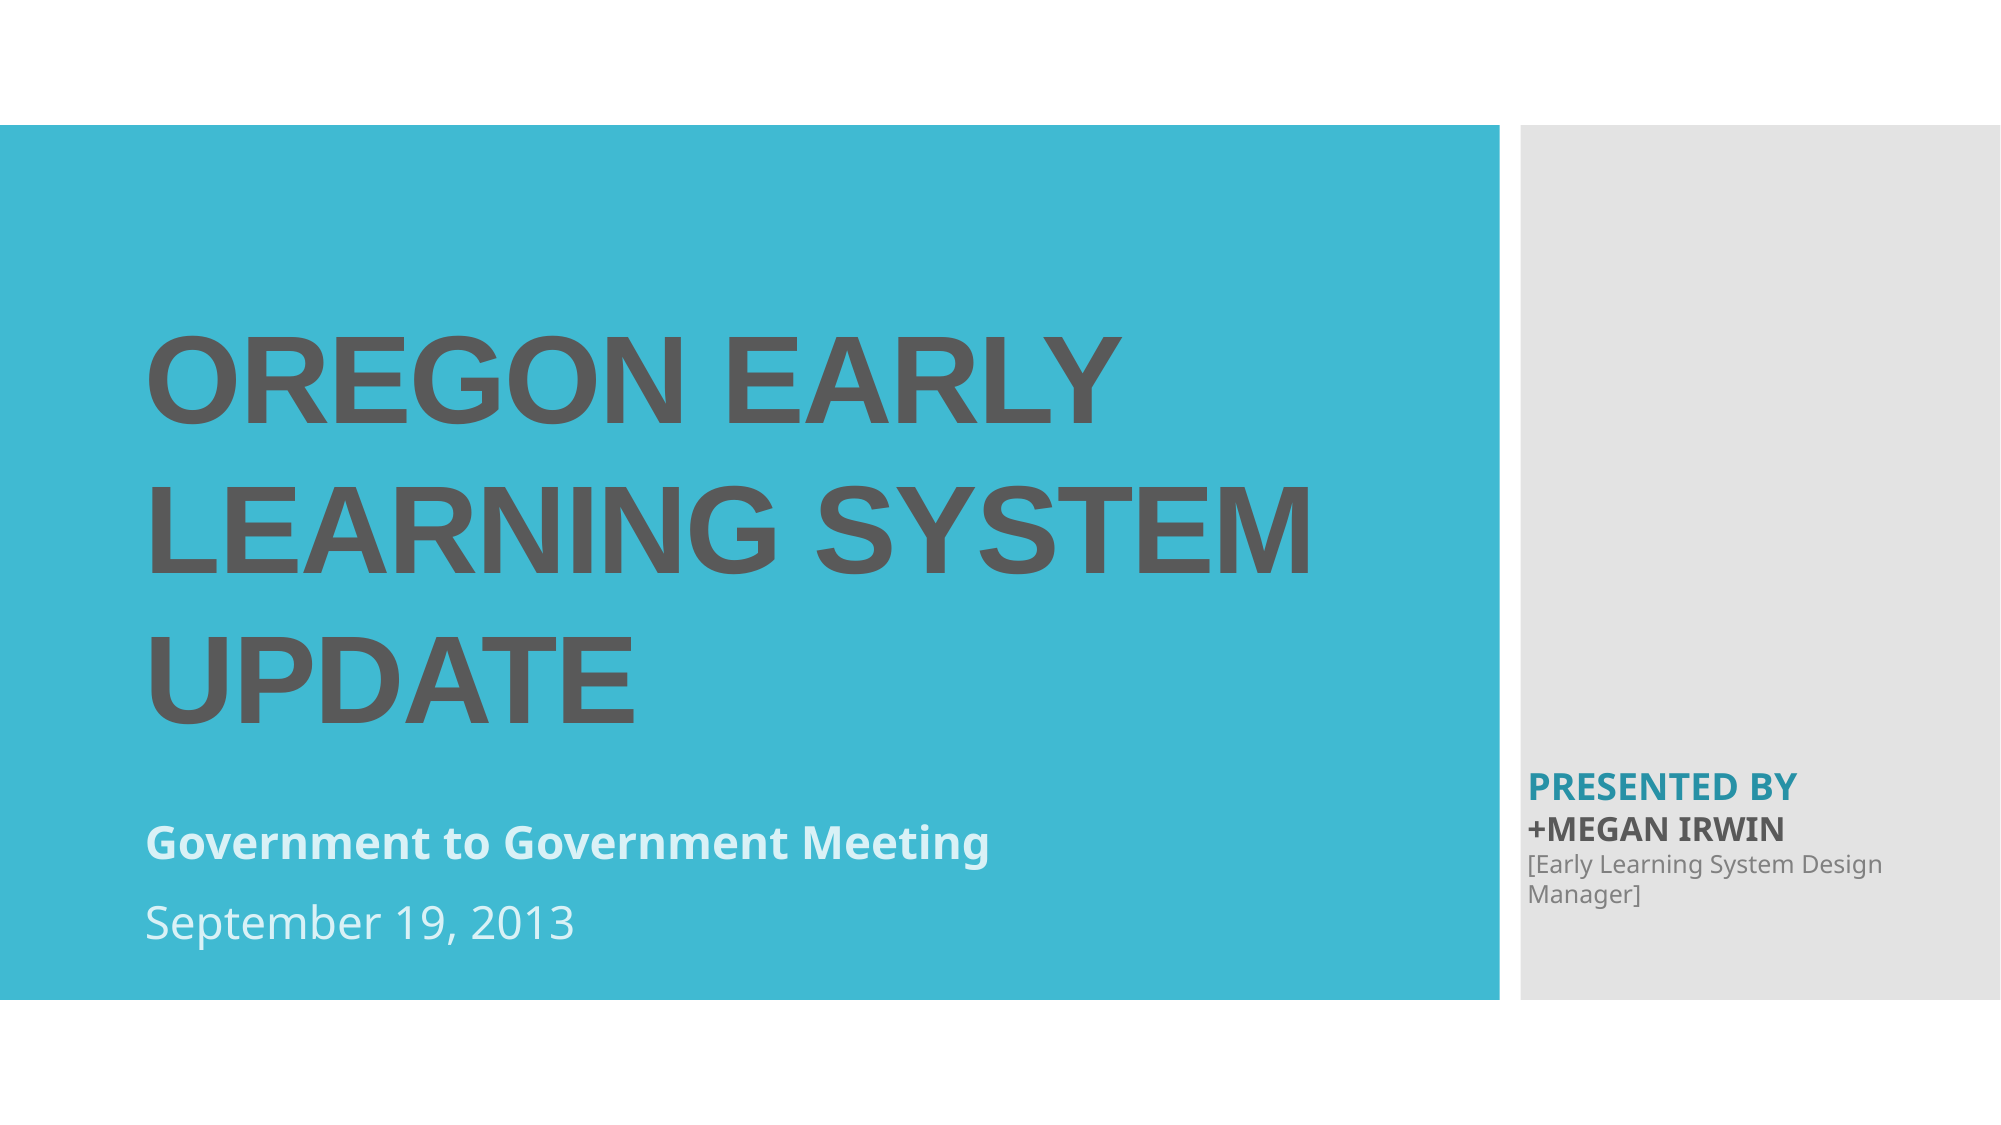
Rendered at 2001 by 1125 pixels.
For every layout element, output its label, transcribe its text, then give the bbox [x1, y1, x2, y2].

subtitle Government to Government Meeting September 19, 2013 [130, 726, 1330, 964]
text_box PRESENTED BY +MEGAN IRWIN [Early Learning System Design Manager] [1512, 756, 2000, 916]
title OREGON EARLY LEARNING SYSTEM UPDATE [130, 222, 1414, 757]
